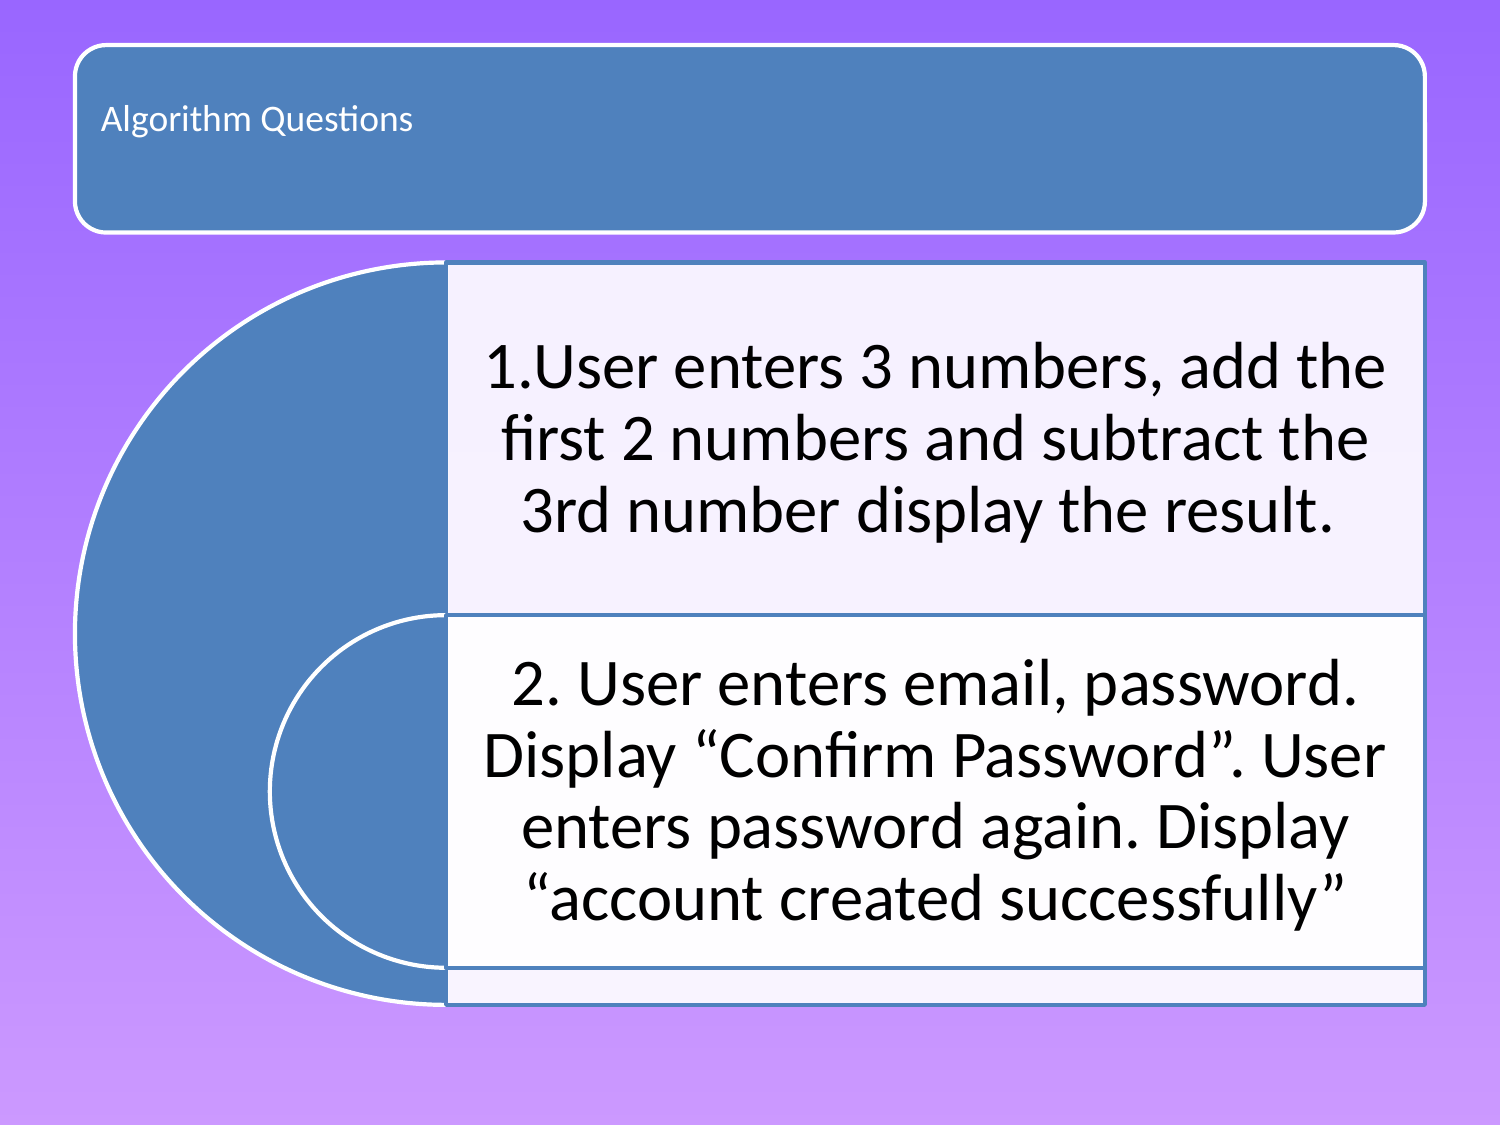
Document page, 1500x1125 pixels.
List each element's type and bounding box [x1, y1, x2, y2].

list [74, 262, 1426, 1006]
text_box [74, 44, 1426, 233]
